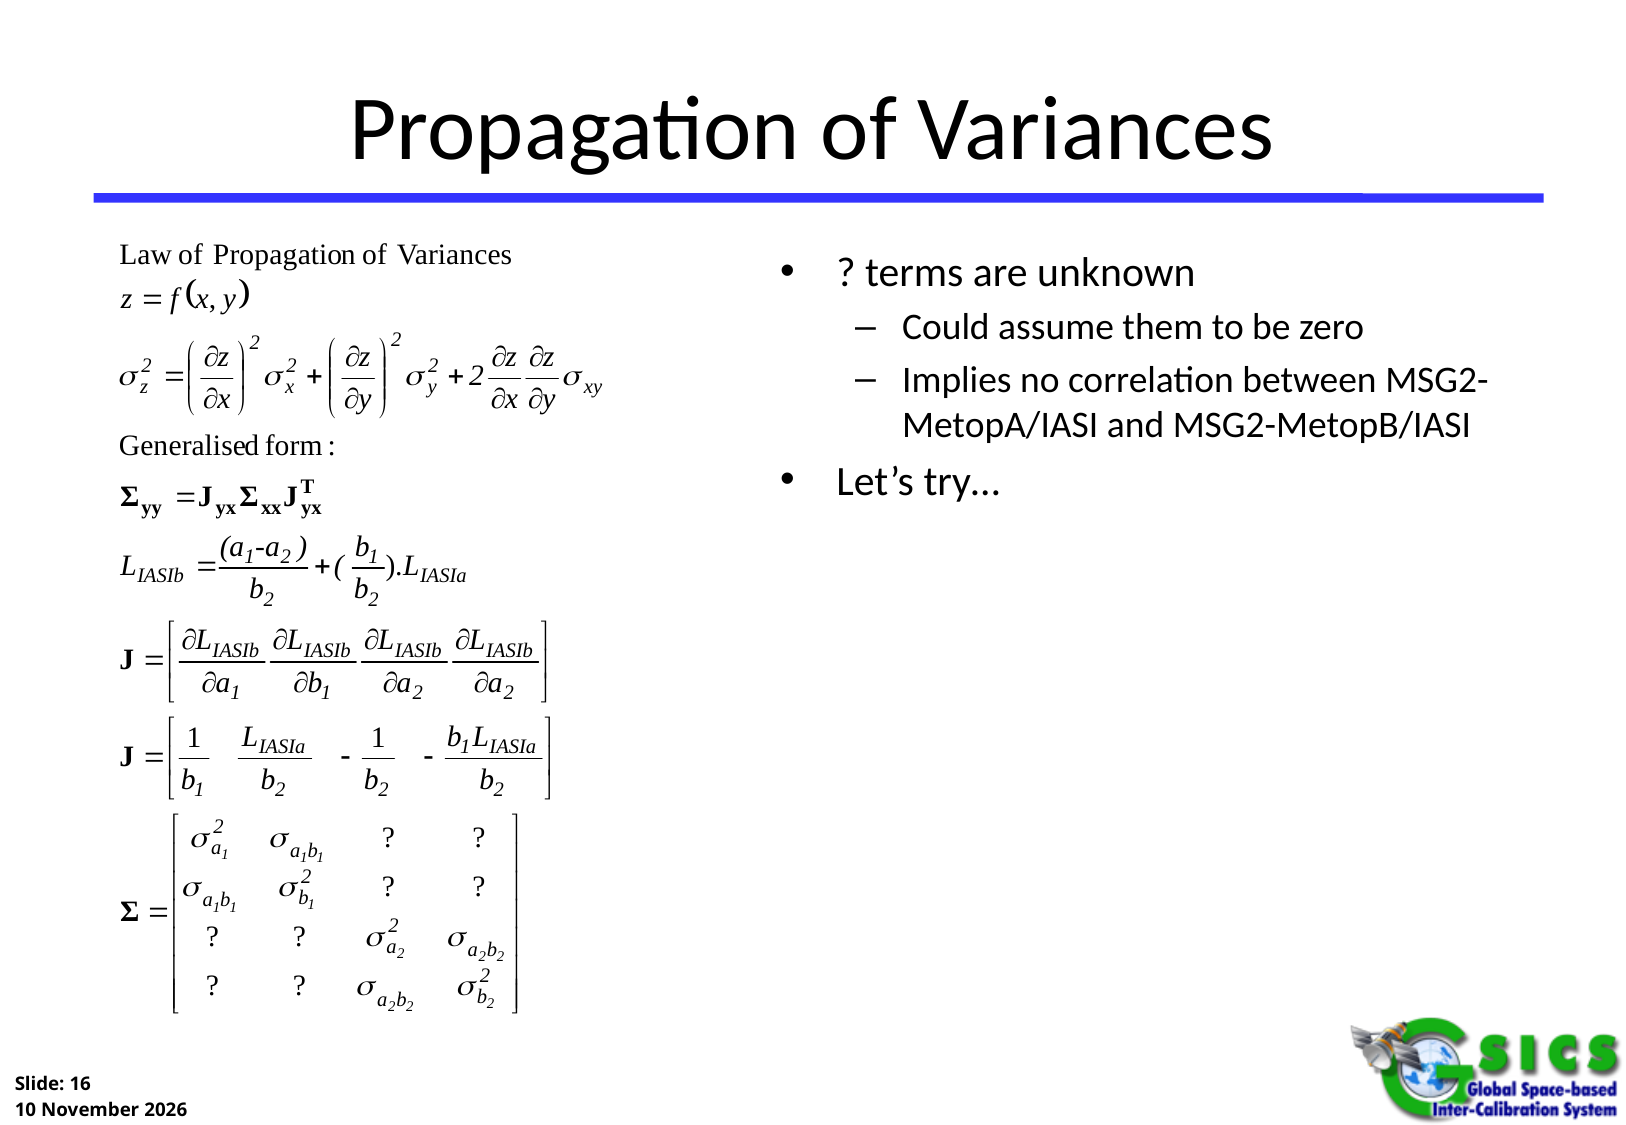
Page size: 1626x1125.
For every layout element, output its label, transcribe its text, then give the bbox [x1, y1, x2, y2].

list ? terms are unknown Could assume them to be zero Implies no correlation between MSG2-MetopA/IASI and MSG2-MetopB/IASI Let’s try… [764, 237, 1544, 981]
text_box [113, 237, 615, 1022]
picture [1343, 1010, 1625, 1125]
title Propagation of Variances [80, 44, 1544, 202]
